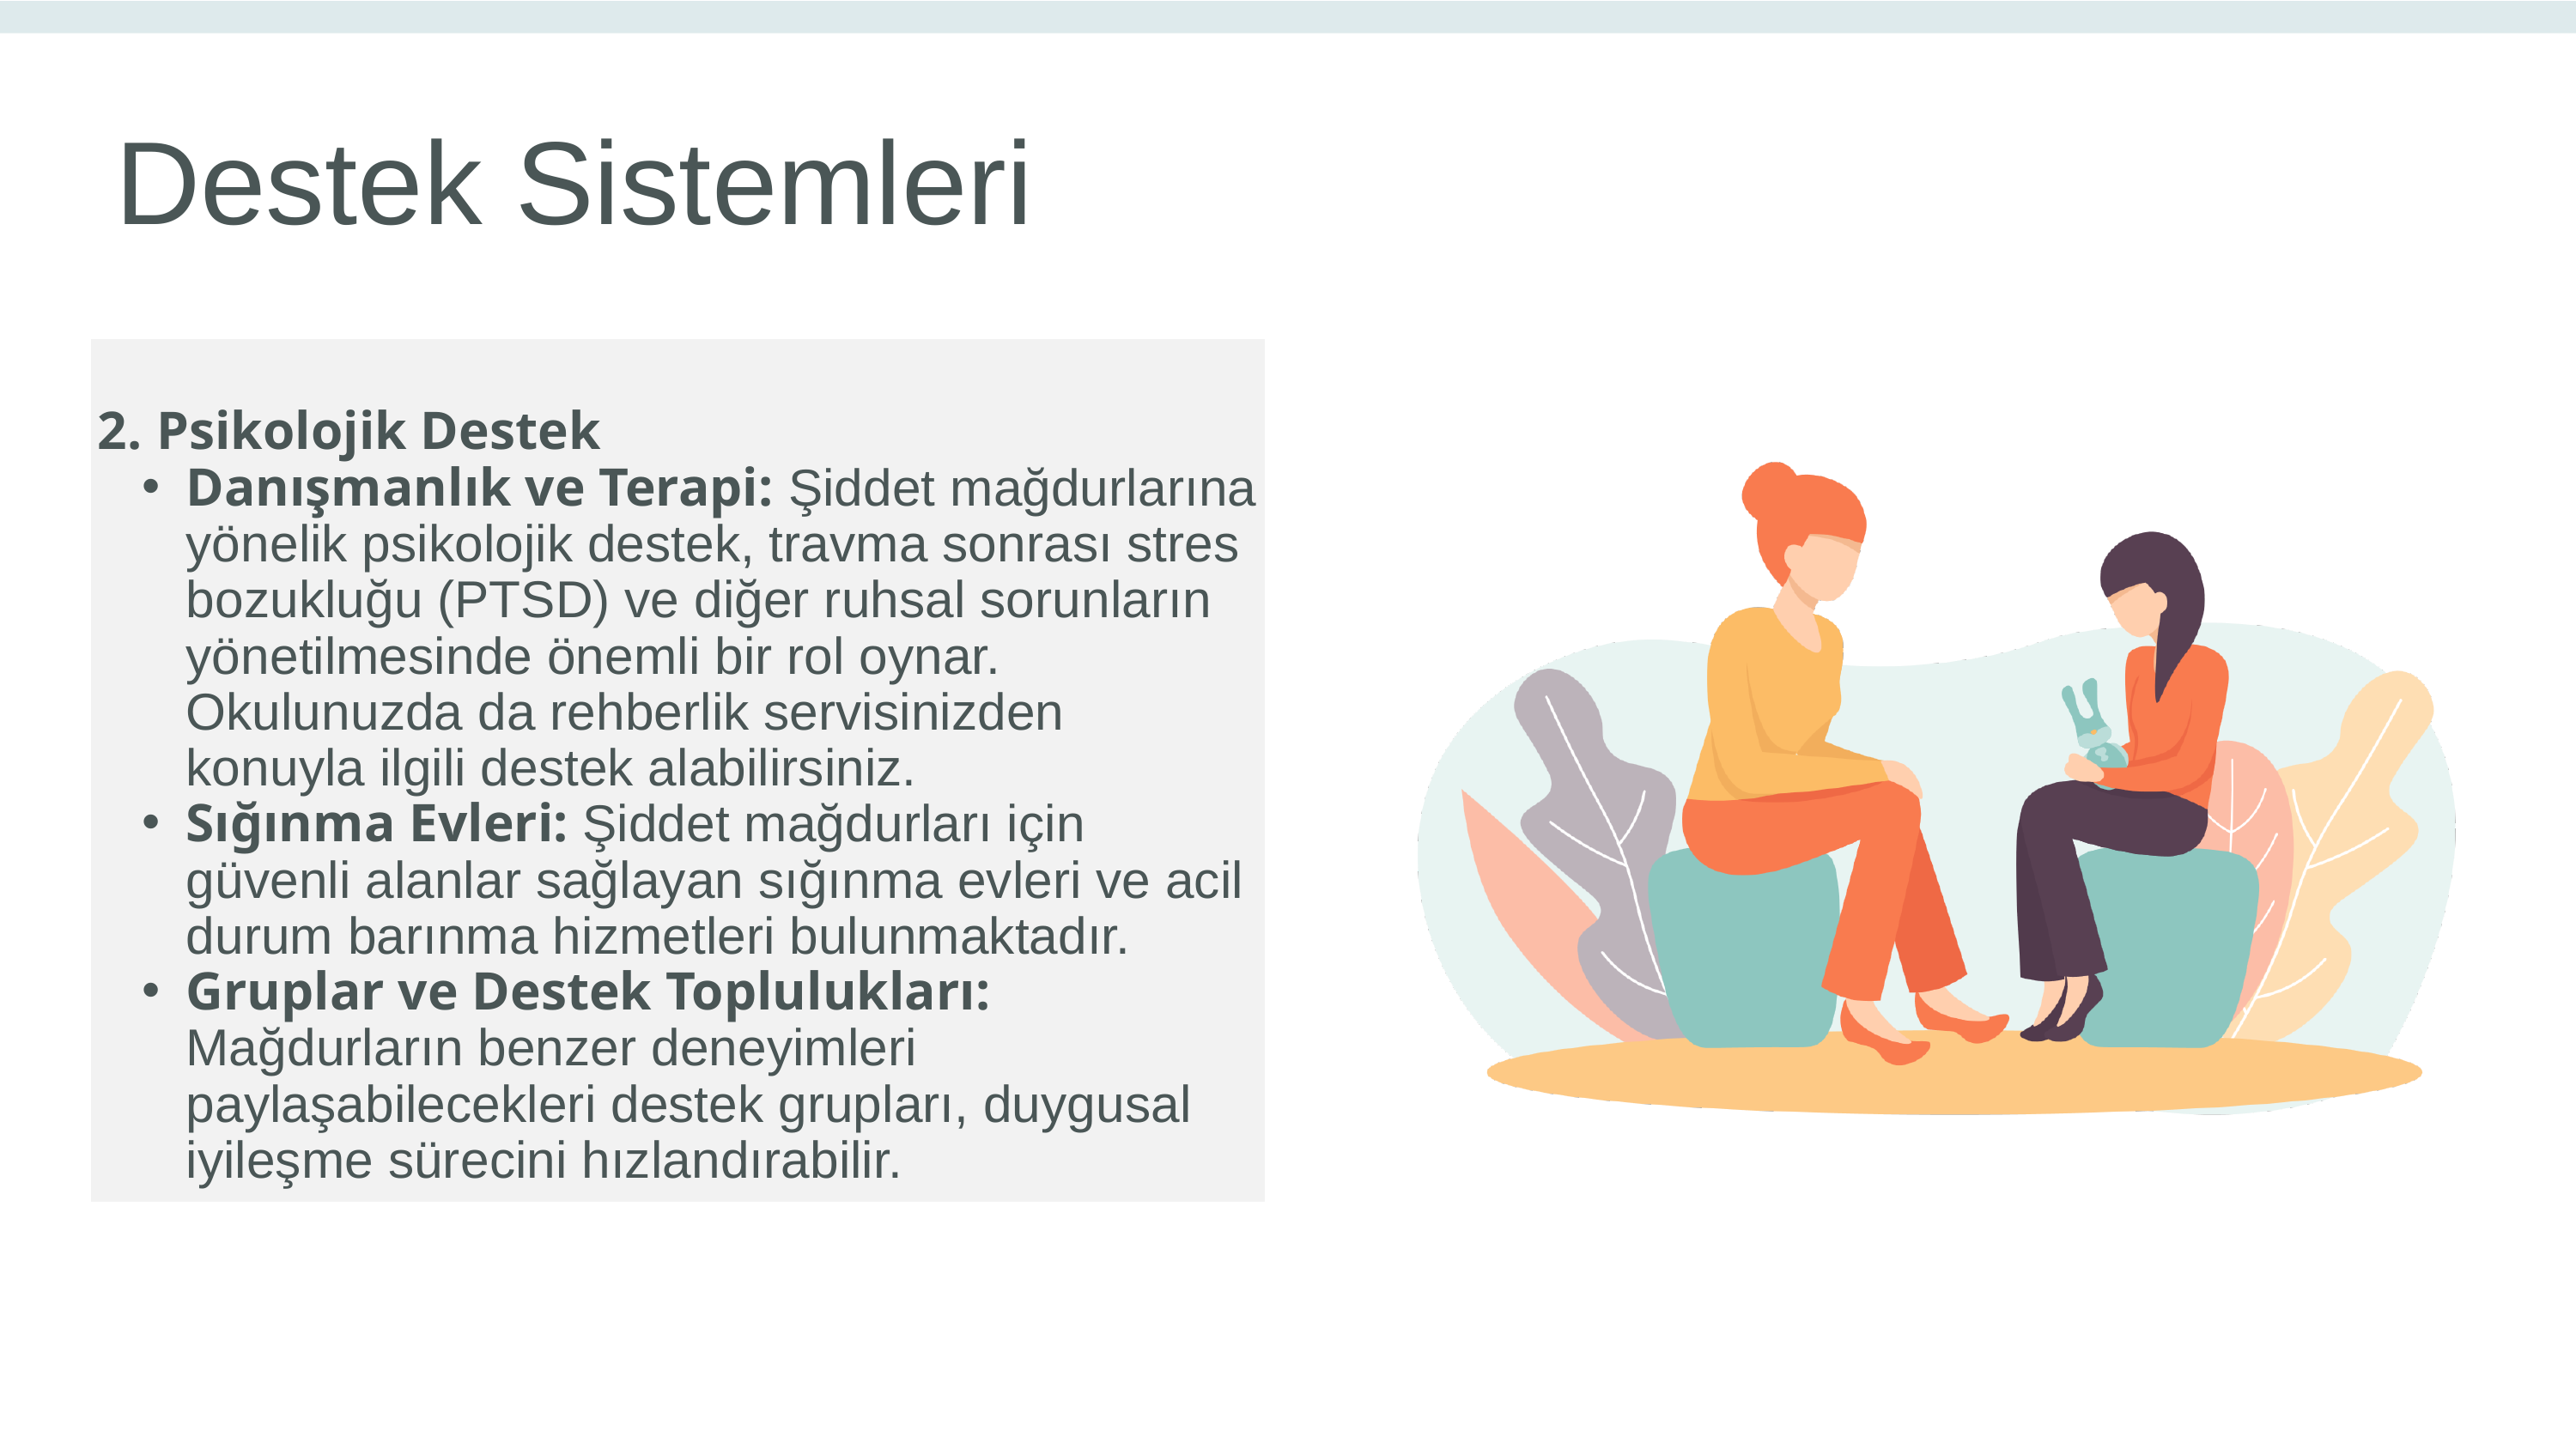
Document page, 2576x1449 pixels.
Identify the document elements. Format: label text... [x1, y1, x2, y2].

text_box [0, 0, 2576, 33]
text_box [1383, 458, 2532, 1149]
text_box Destek Sistemleri [115, 120, 1760, 249]
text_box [90, 338, 1266, 1203]
